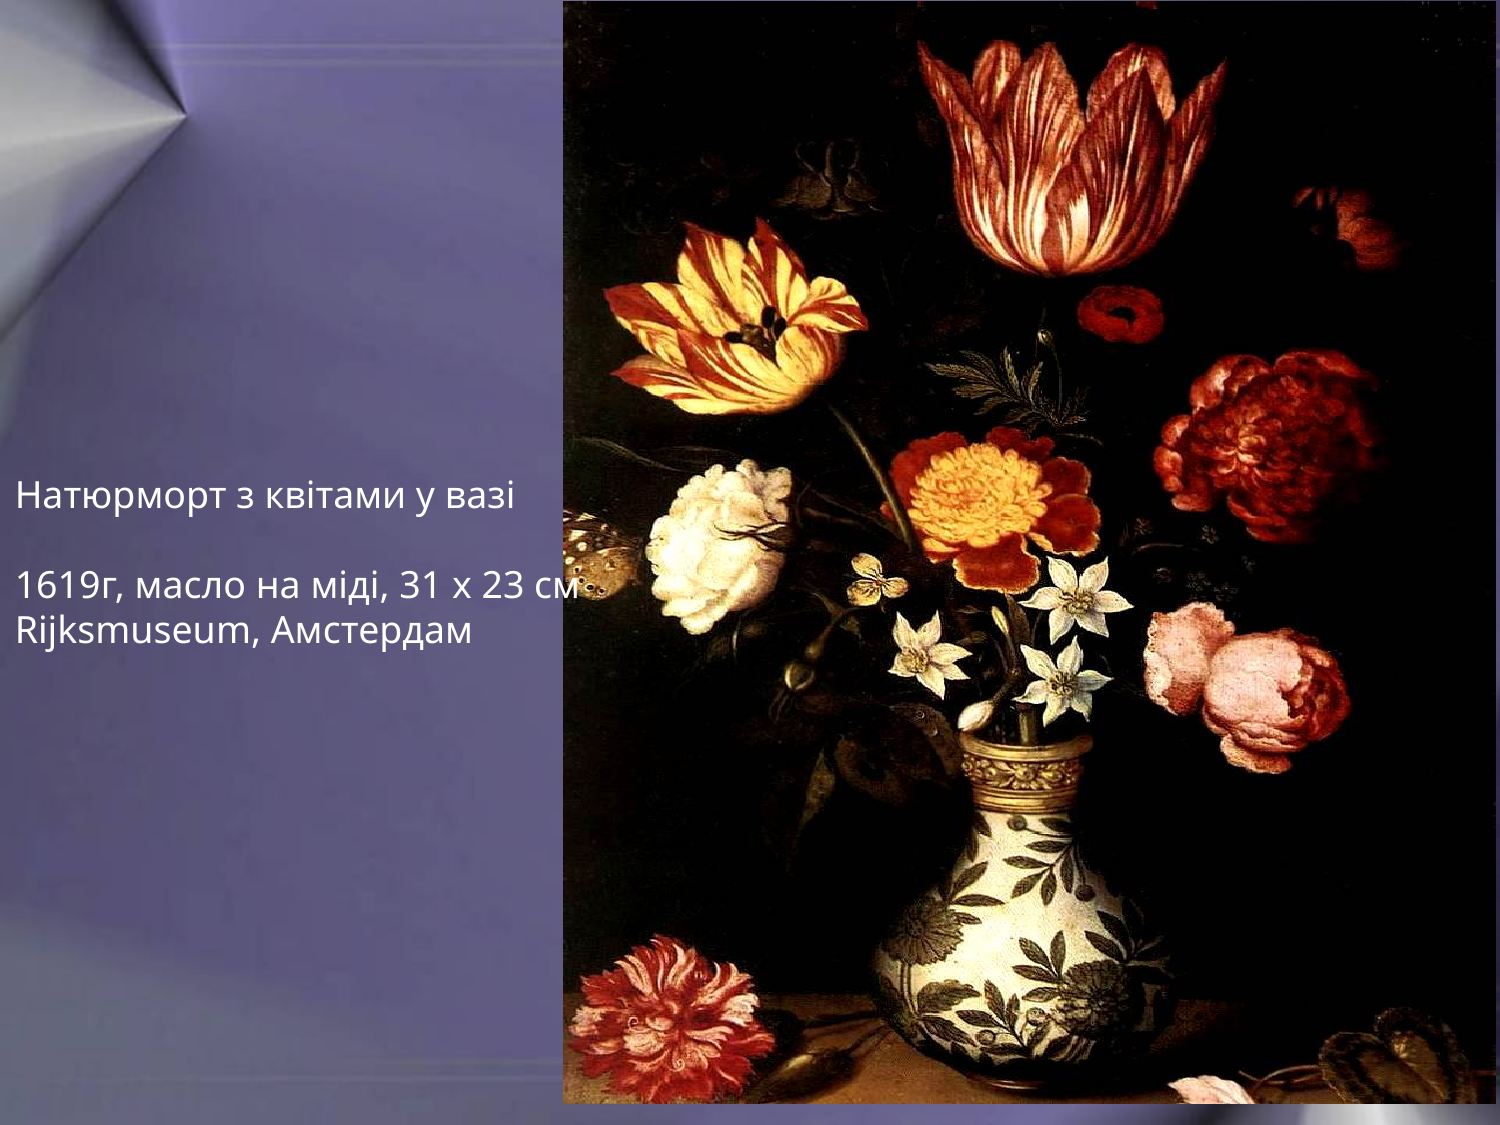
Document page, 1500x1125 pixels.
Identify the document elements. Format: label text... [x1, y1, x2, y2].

text_box Натюрморт з квітами у вазі 1619г, масло на міді, 31 x 23 см Rijksmuseum, Амстердам [0, 463, 562, 659]
picture [0, 0, 1500, 1125]
